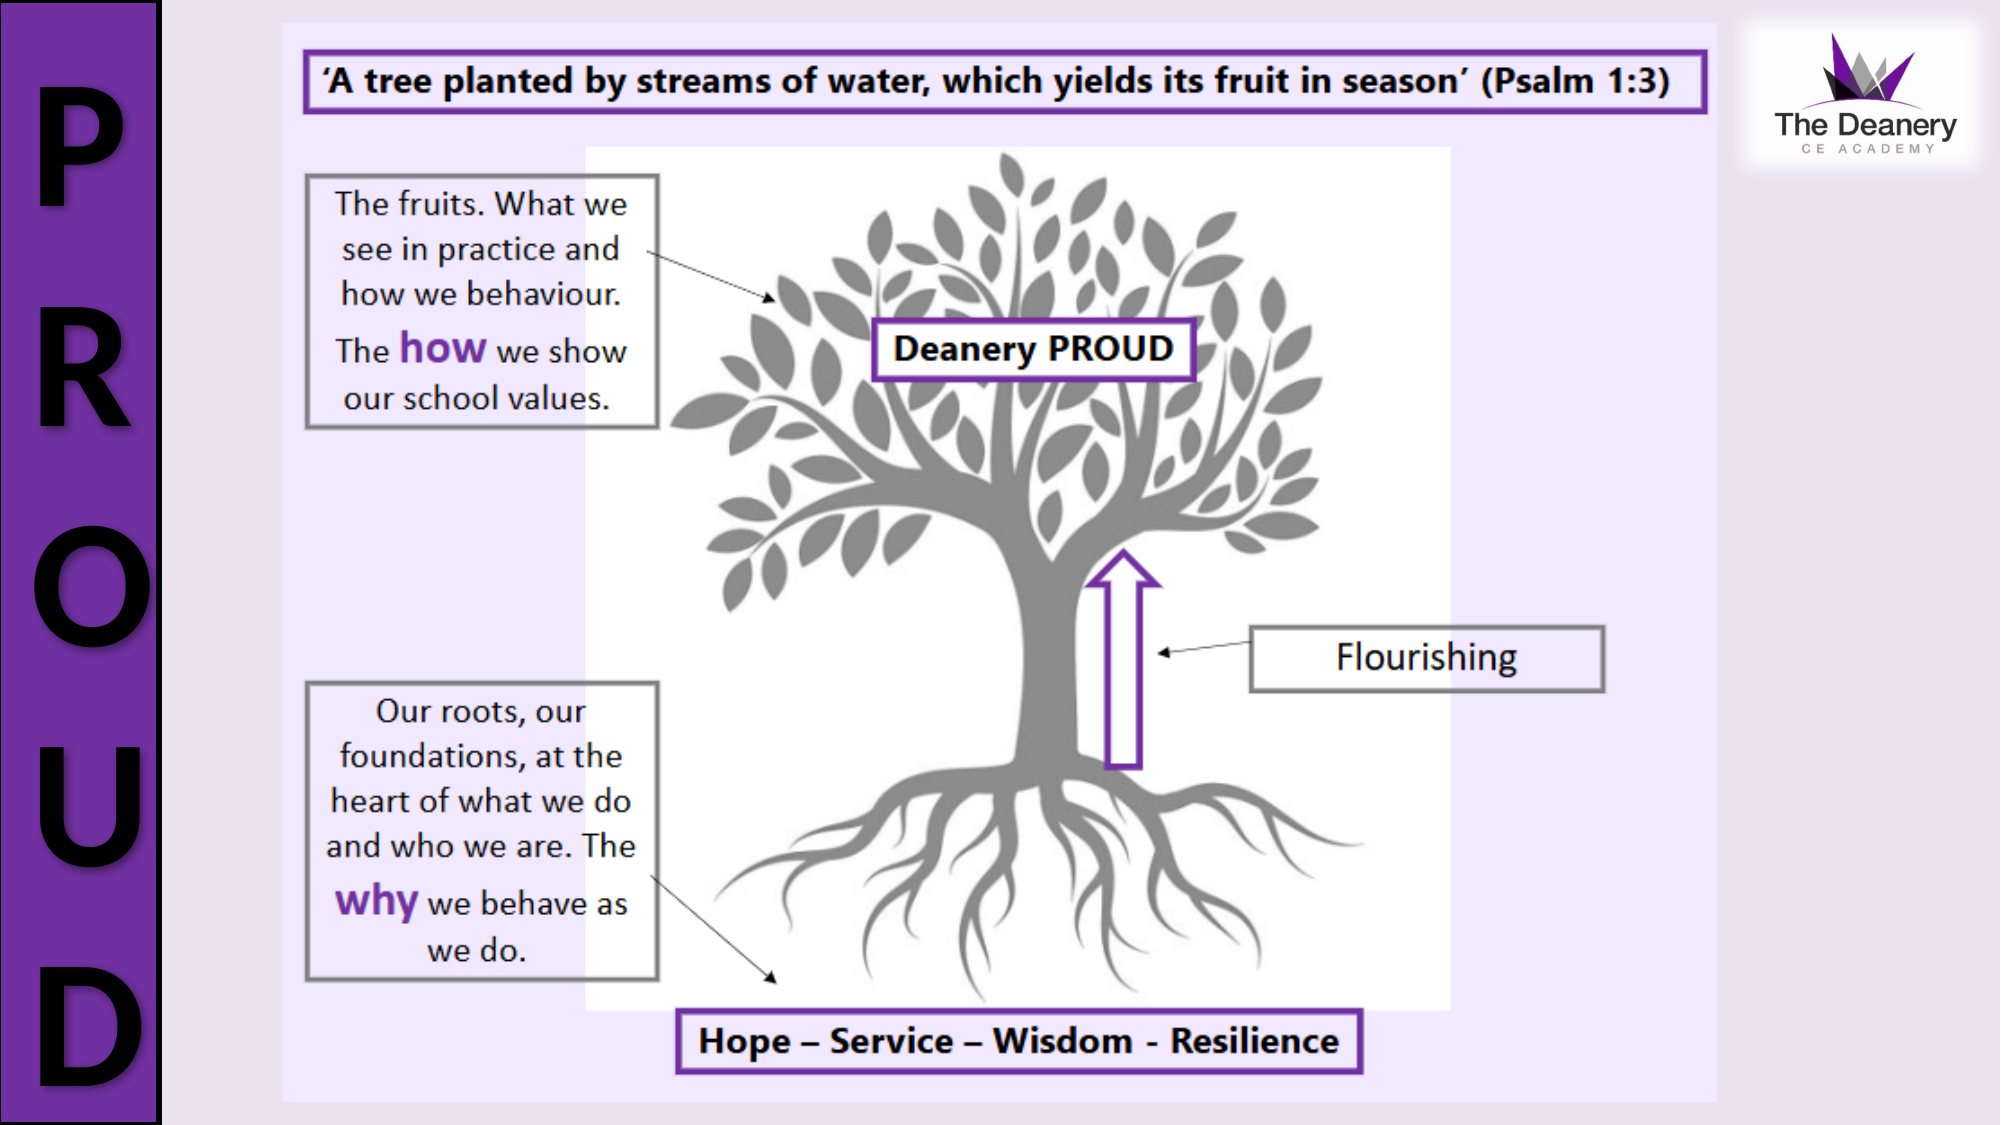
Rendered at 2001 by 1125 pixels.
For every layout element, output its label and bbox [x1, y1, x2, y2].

picture [282, 23, 1717, 1102]
picture [1756, 32, 1968, 156]
